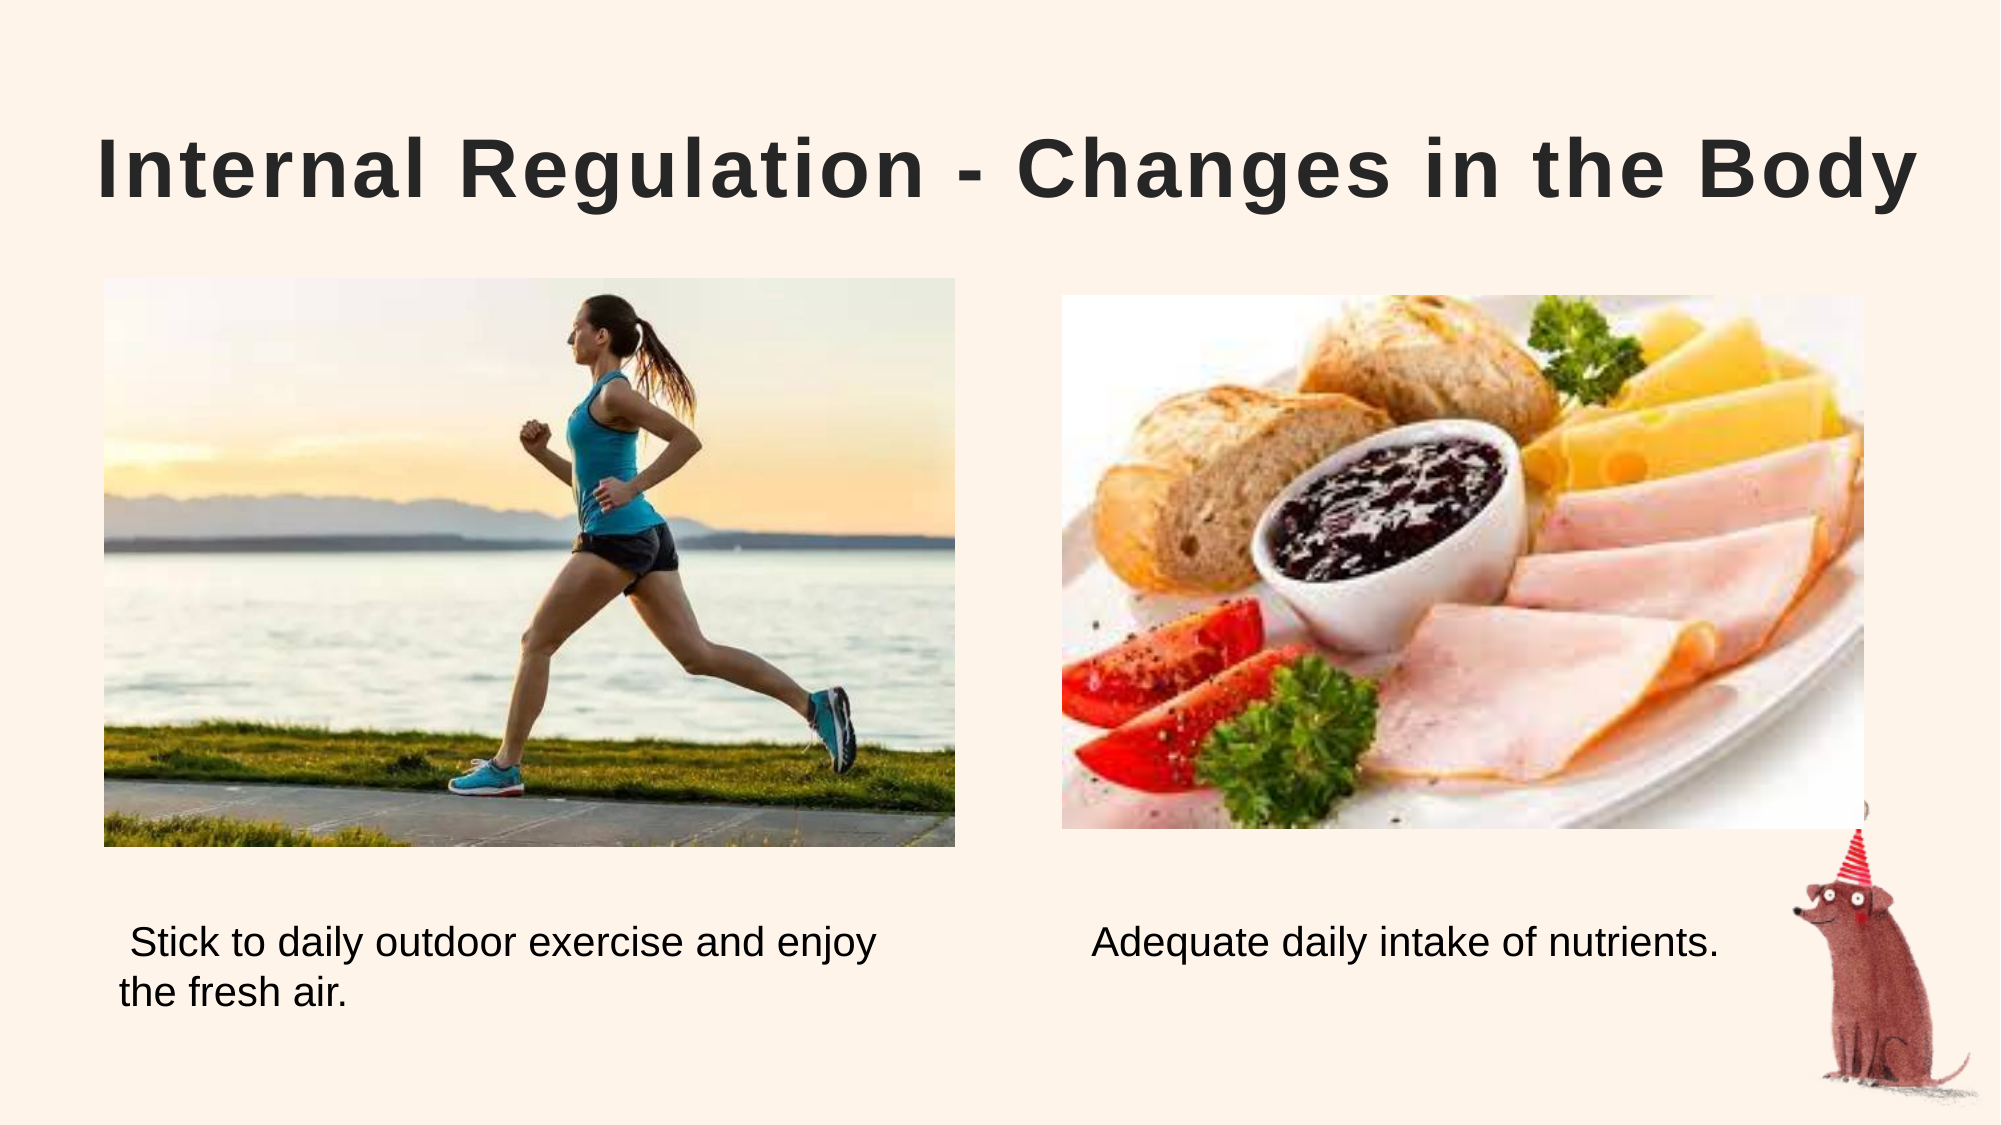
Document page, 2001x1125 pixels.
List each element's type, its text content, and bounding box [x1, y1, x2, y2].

picture [1791, 791, 1983, 1109]
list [104, 278, 955, 847]
text_box Stick to daily outdoor exercise and enjoy the fresh air. [104, 907, 930, 1073]
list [1062, 295, 1864, 829]
title Internal Regulation - Changes in the Body [82, 106, 1963, 423]
text_box Adequate daily intake of nutrients. [1076, 907, 1802, 973]
